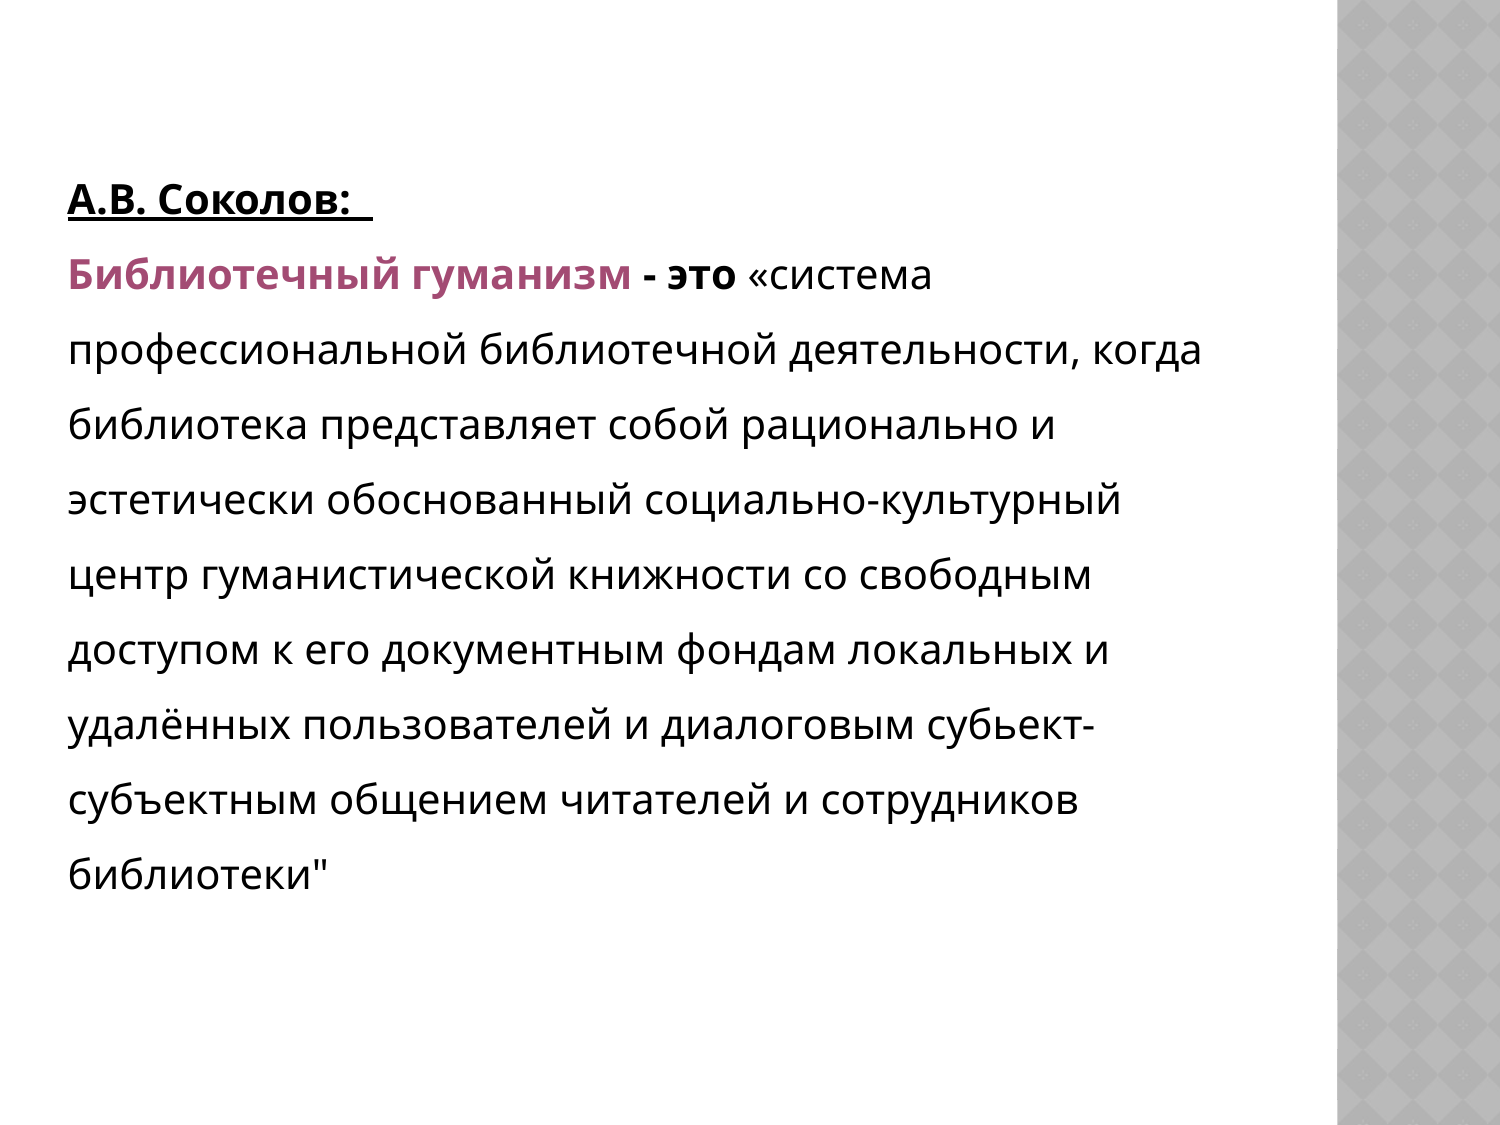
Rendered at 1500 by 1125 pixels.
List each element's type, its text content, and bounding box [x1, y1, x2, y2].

text_box А.В. Соколов: Библиотечный гуманизм - это «система профессиональной библиотечной деятельности, когда библиотека представляет собой рационально и эстетически обоснованный социально-культурный центр гуманистической книжности со свободным доступом к его документным фондам локальных и удалённых пользователей и диалоговым субьект-субъектным общением читателей и сотрудников библиотеки" [53, 90, 1258, 905]
